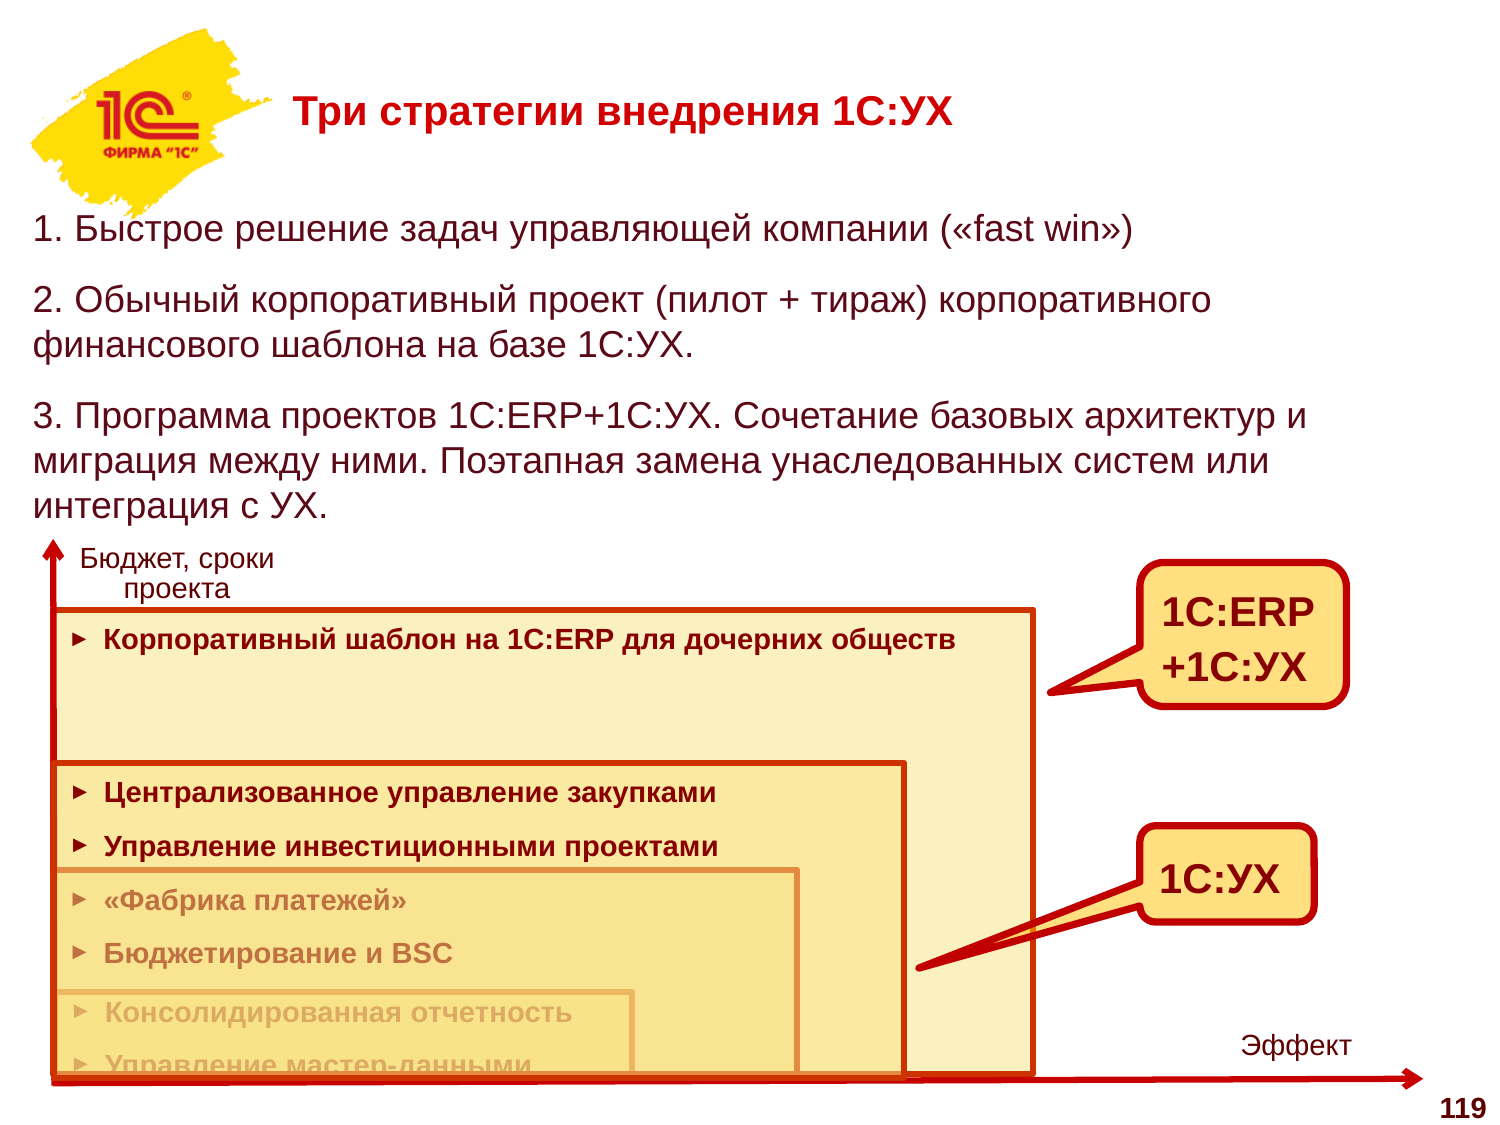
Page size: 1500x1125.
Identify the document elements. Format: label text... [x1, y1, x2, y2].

slide_number 119 [1376, 1082, 1500, 1125]
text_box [52, 538, 1424, 1086]
list 1. Быстрое решение задач управляющей компании («fast win») 2. Обычный корпоративный проект (пилот + тираж) корпоративного финансового шаблона на базе 1С:УХ. 3. Программа проектов 1С:ERP+1С:УХ. Сочетание базовых архитектур и миграция между ними. Поэтапная замена унаследованных систем или интеграция с УХ. [17, 196, 1465, 409]
picture [23, 23, 278, 196]
title Три стратегии внедрения 1С:УХ [277, 24, 1069, 196]
